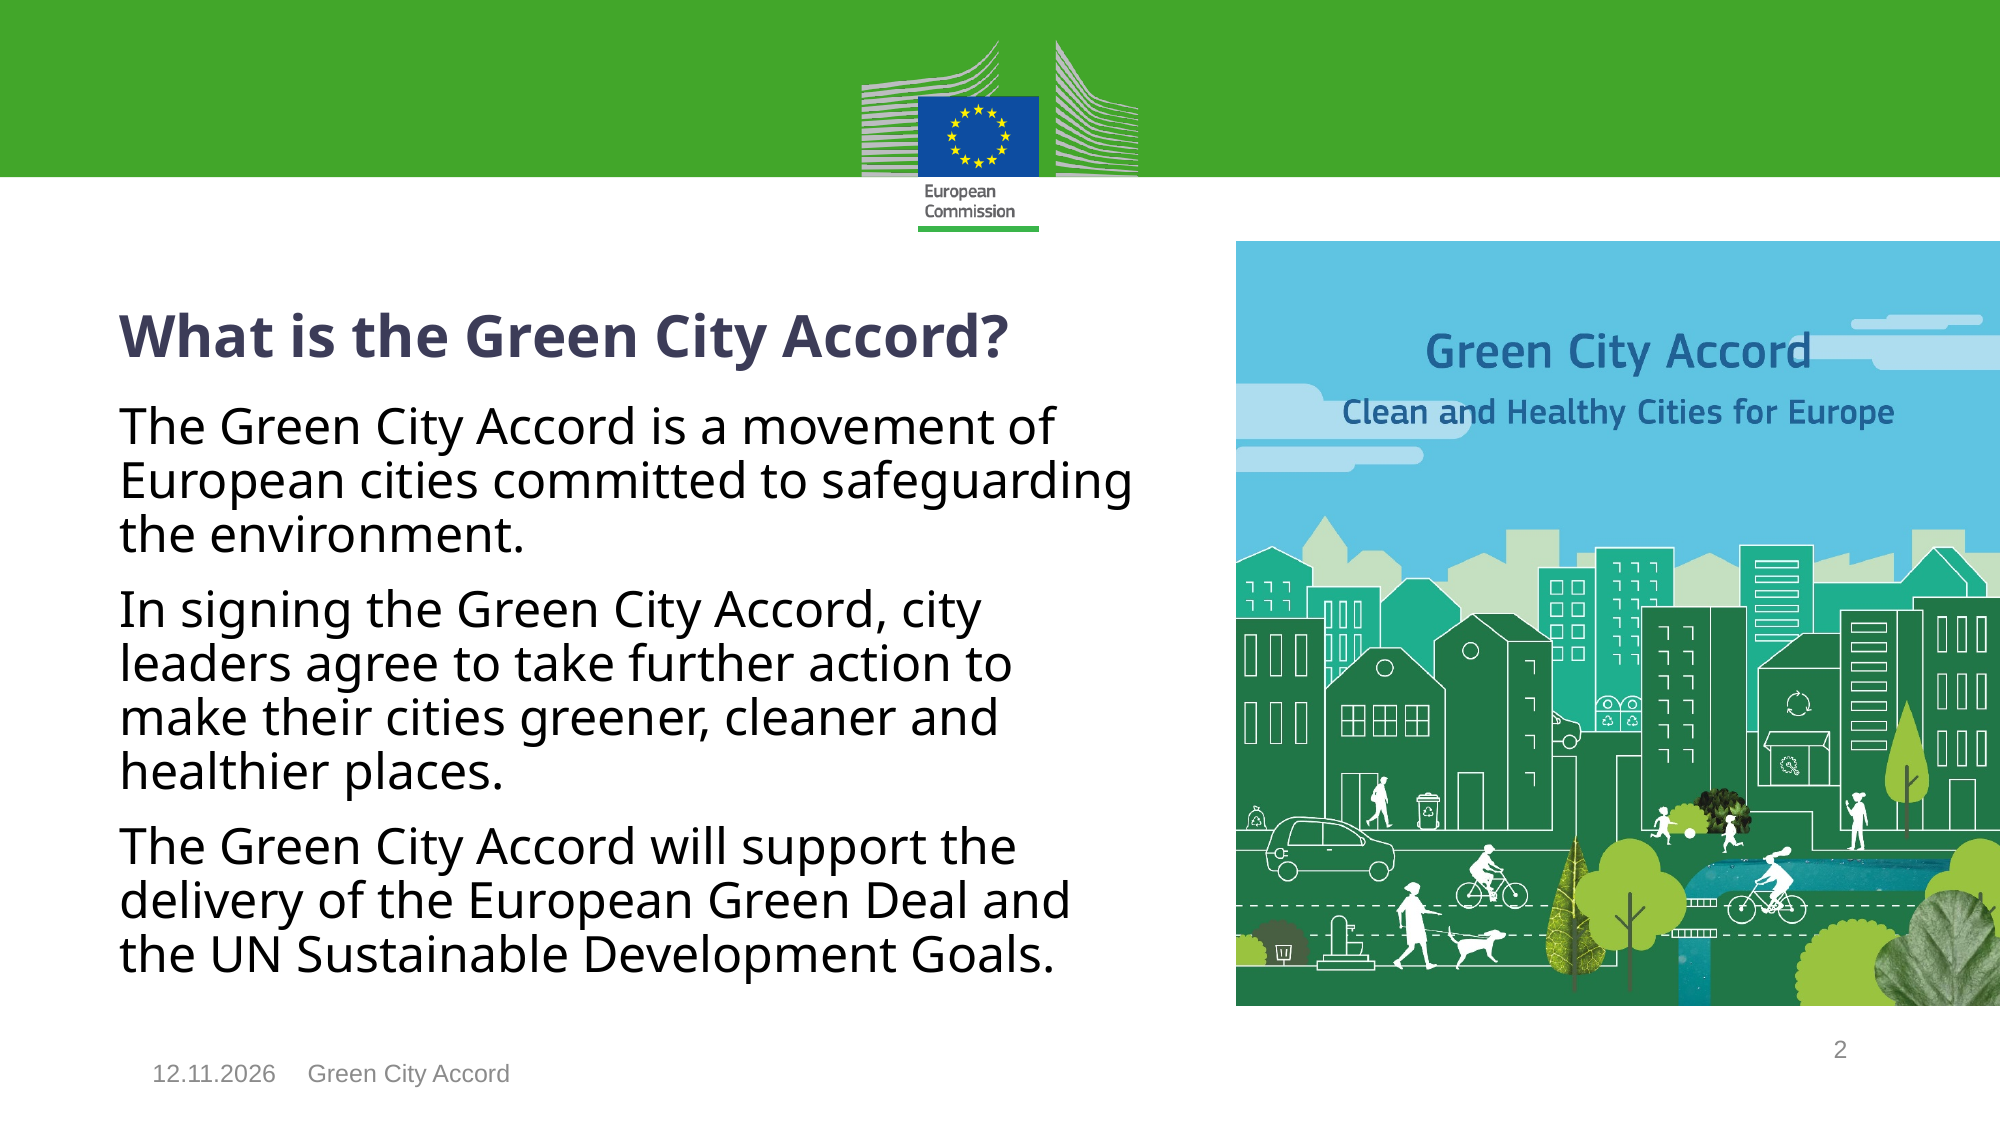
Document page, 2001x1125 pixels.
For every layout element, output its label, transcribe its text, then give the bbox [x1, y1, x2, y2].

list The Green City Accord is a movement of European cities committed to safeguarding the environment. In signing the Green City Accord, city leaders agree to take further action to make their cities greener, cleaner and healthier places. The Green City Accord will support the delivery of the European Green Deal and the UN Sustainable Development Goals. [104, 394, 1158, 1006]
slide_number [137, 1042, 292, 1103]
picture [1236, 241, 2000, 1006]
title What is the Green City Accord? [104, 299, 1236, 413]
slide_number 2 [1412, 1018, 1863, 1079]
footer Green City Accord [292, 1042, 968, 1103]
